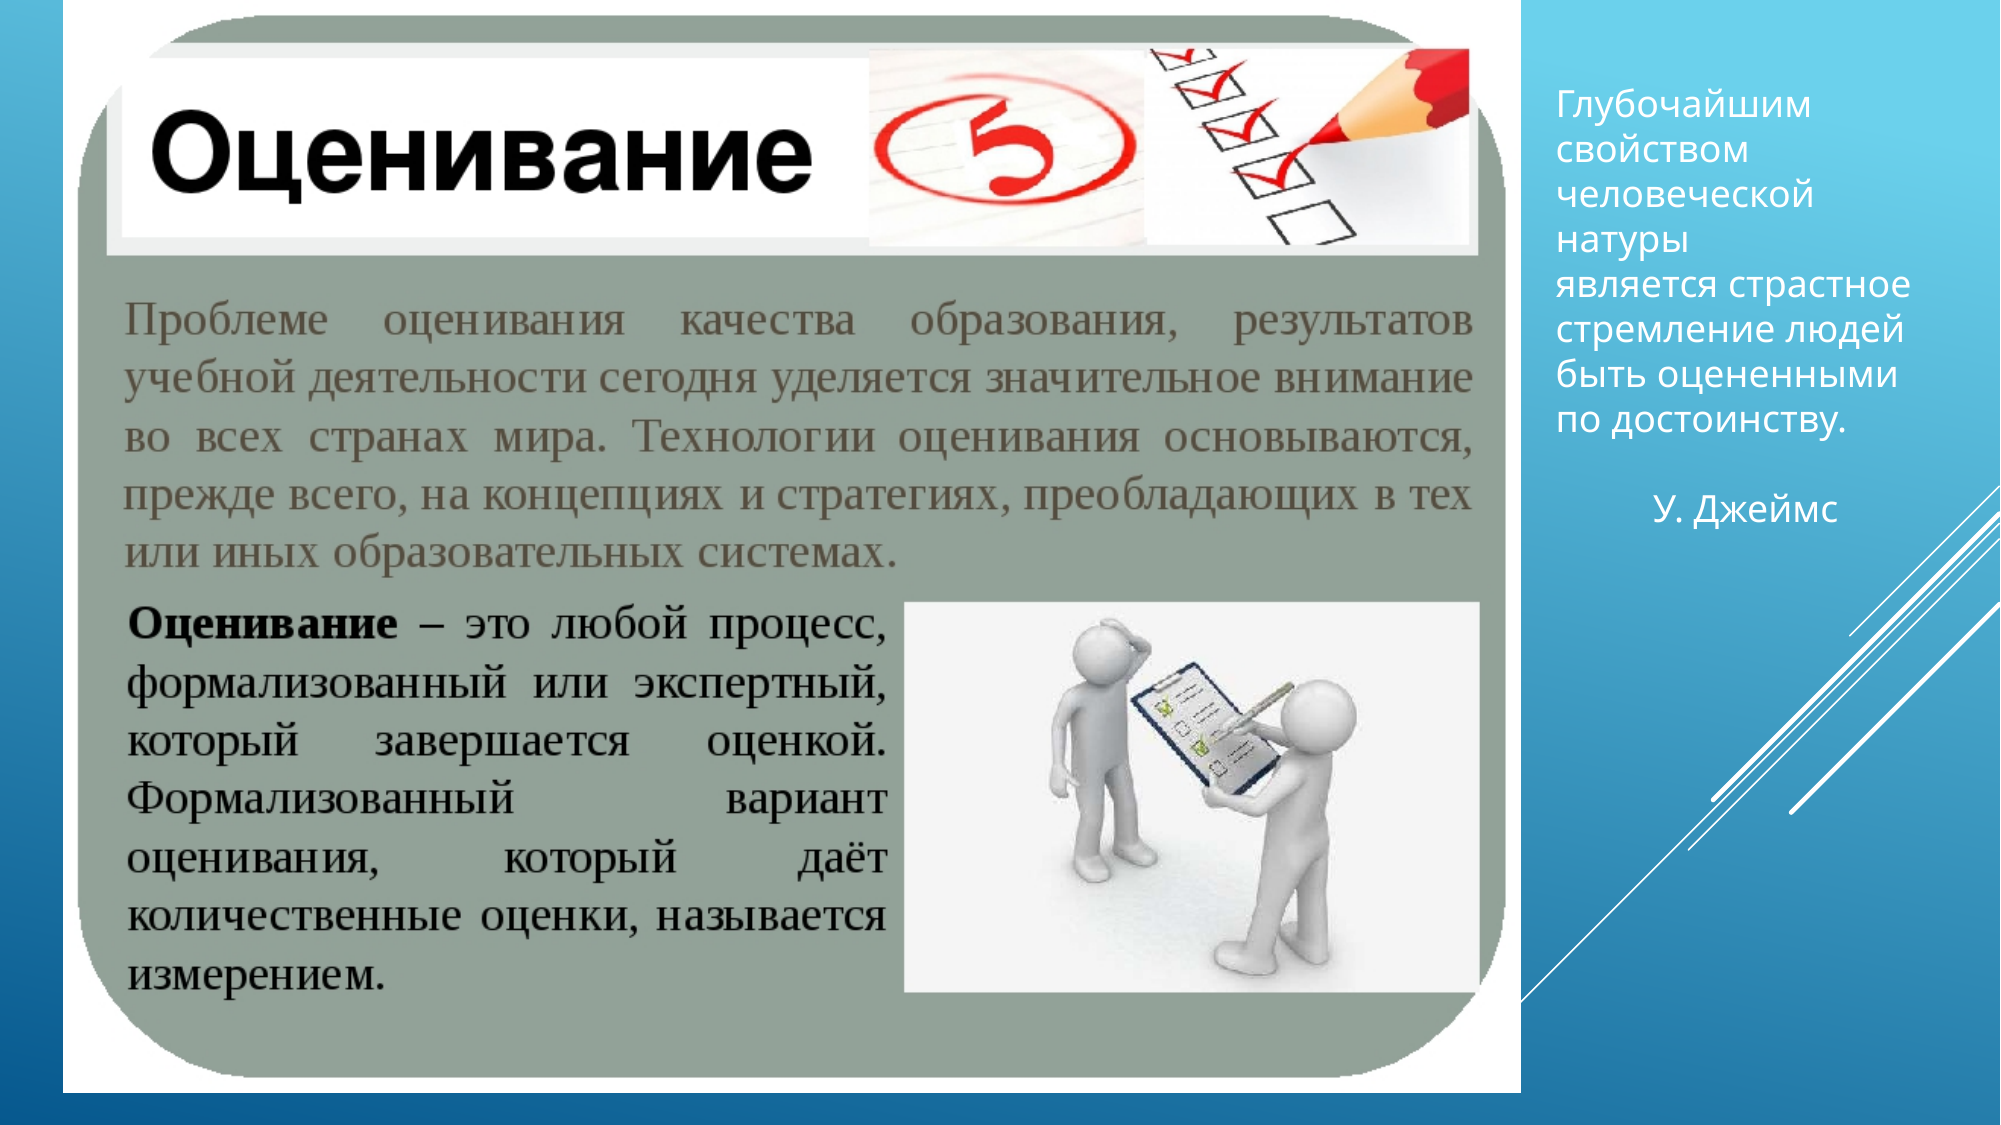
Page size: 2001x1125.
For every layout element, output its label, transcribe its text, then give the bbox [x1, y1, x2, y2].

picture [63, 0, 1521, 1093]
text_box Глубочайшим свойством человеческой натуры является страстное стремление людей быть оцененными по достоинству. У. Джеймс [1540, 72, 1960, 538]
